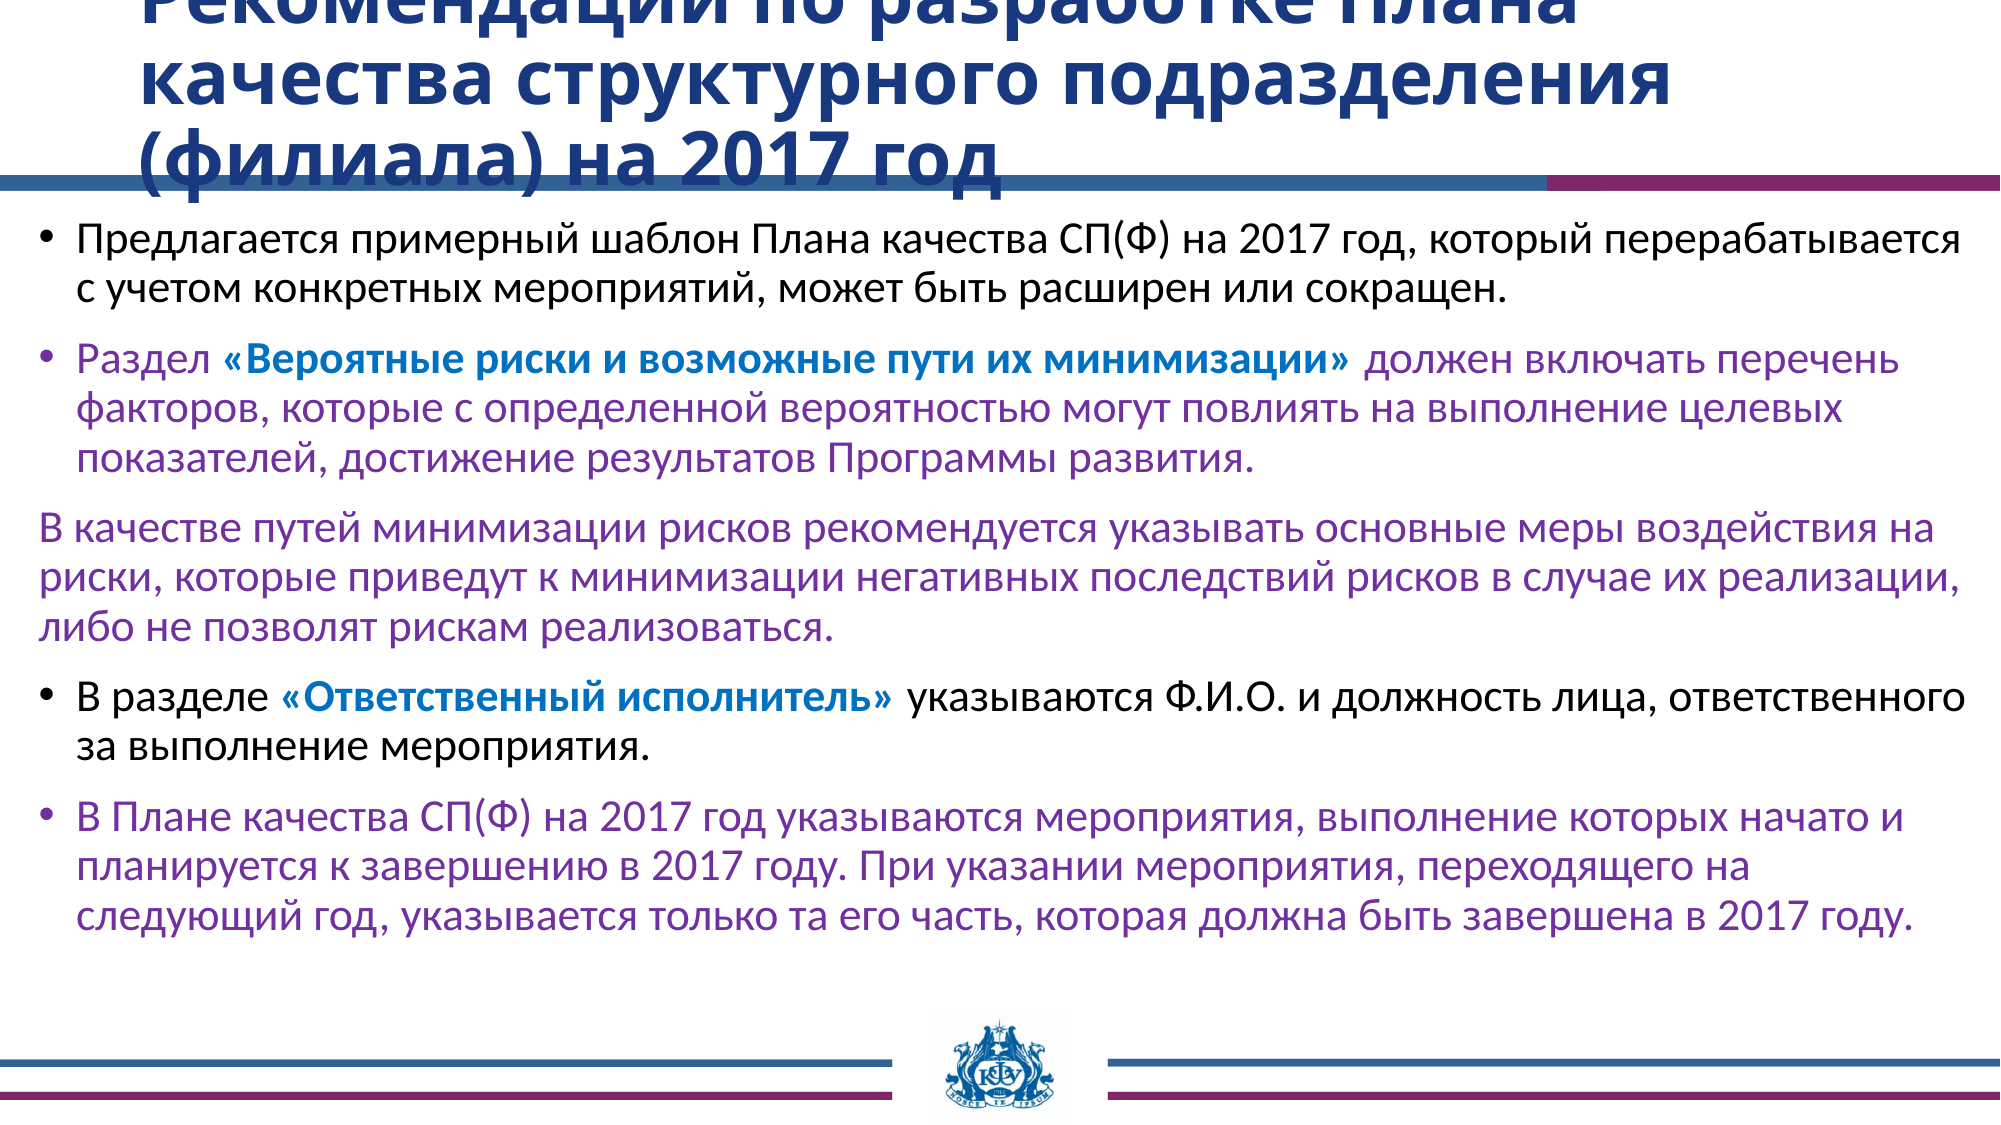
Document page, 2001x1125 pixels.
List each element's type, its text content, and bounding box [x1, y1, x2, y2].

title Рекомендации по разработке Плана качества структурного подразделения (филиала) на 2017 год [123, 60, 1849, 190]
list Предлагается примерный шаблон Плана качества СП(Ф) на 2017 год, который перерабатывается с учетом конкретных мероприятий, может быть расширен или сокращен. Раздел «Вероятные риски и возможные пути их минимизации» должен включать перечень факторов, которые с определенной вероятностью могут повлиять на выполнение целевых показателей, достижение результатов Программы развития. В качестве путей минимизации рисков рекомендуется указывать основные меры воздействия на риски, которые приведут к минимизации негативных последствий рисков в случае их реализации, либо не позволят рискам реализоваться. В разделе «Ответственный исполнитель» указываются Ф.И.О. и должность лица, ответственного за выполнение мероприятия. В Плане качества СП(Ф) на 2017 год указываются мероприятия, выполнение которых начато и планируется к завершению в 2017 году. При указании мероприятия, переходящего на следующий год, указывается только та его часть, которая должна быть завершена в 2017 году. [23, 206, 2000, 1033]
picture [931, 1033, 1069, 1123]
